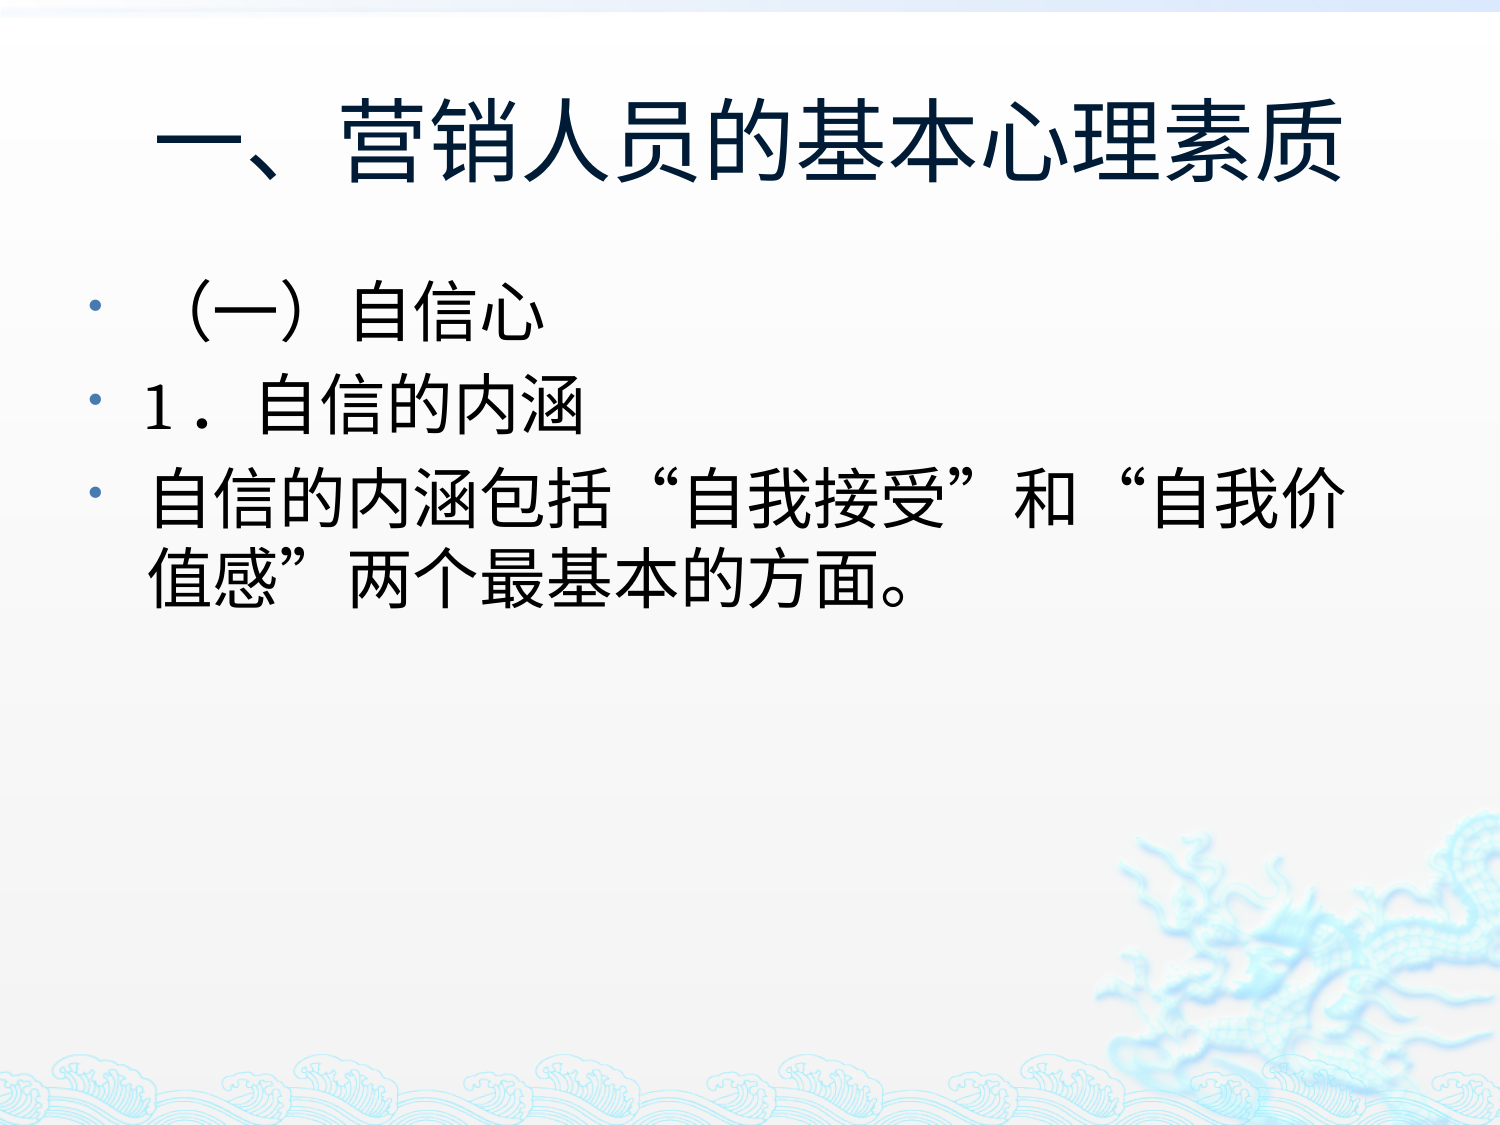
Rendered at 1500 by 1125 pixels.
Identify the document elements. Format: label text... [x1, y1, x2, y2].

list （一）自信心 1．自信的内涵 自信的内涵包括“自我接受”和“自我价值感”两个最基本的方面。 [75, 262, 1425, 1005]
title 一、营销人员的基本心理素质 [75, 45, 1425, 233]
